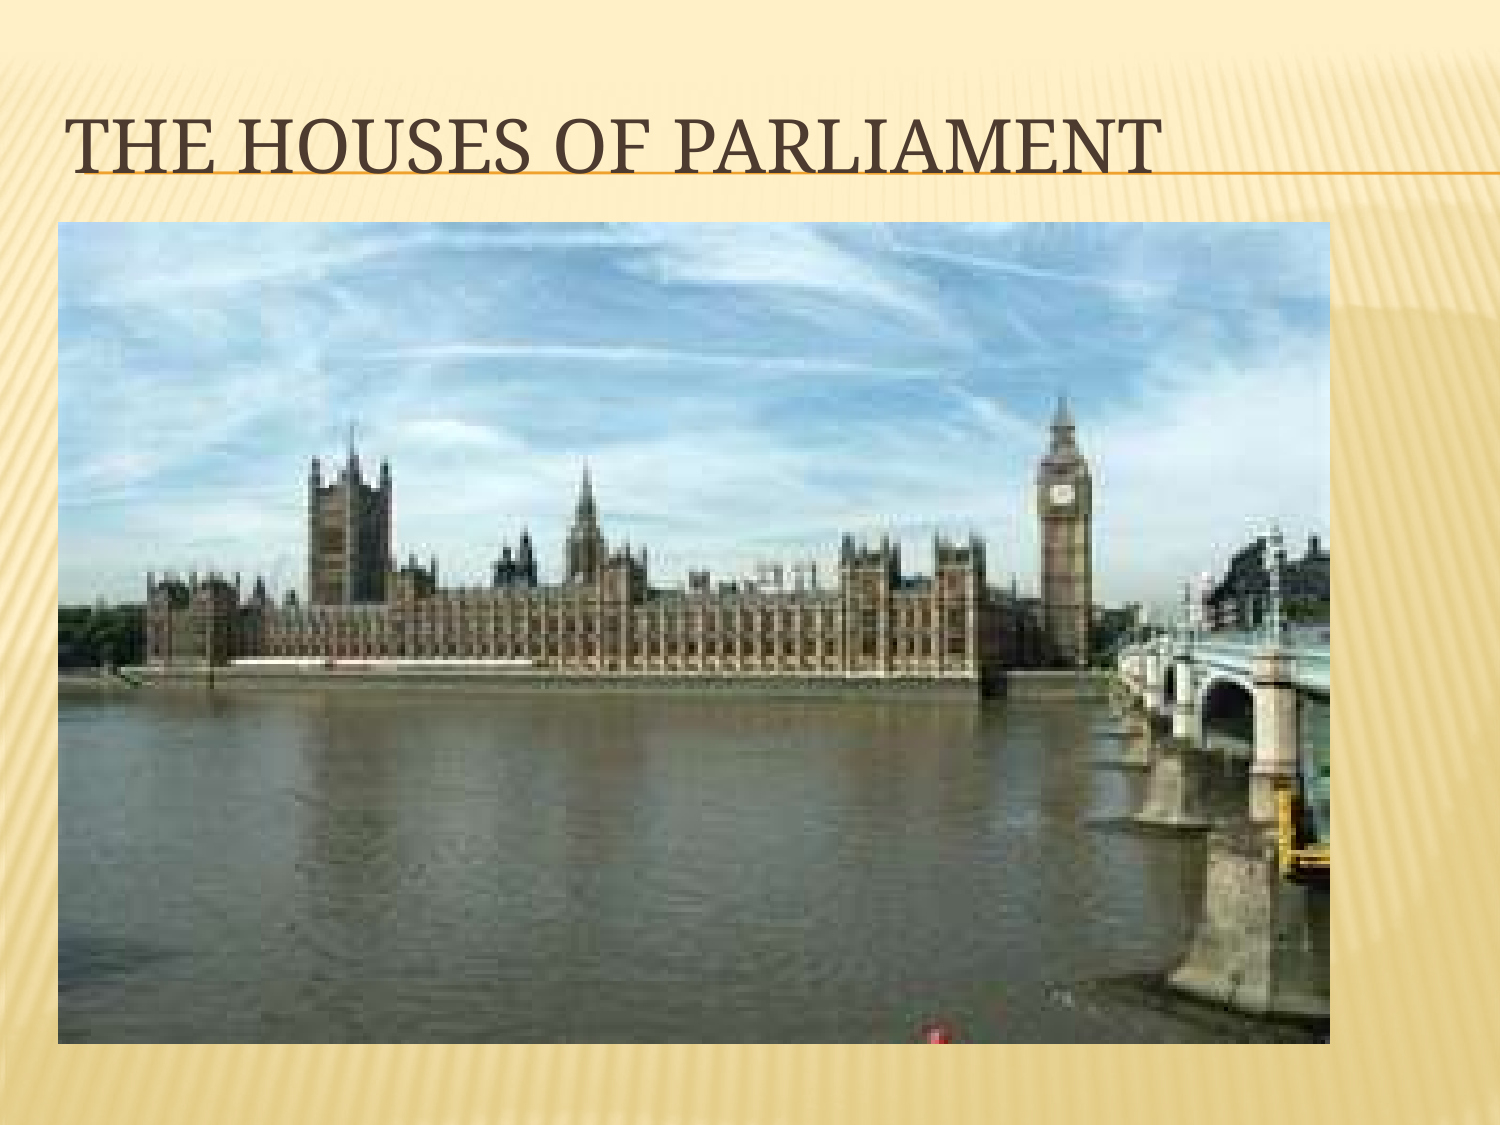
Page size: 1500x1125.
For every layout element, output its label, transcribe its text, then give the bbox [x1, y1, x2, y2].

title The houses of parliament [50, 75, 1475, 213]
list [58, 222, 1330, 1044]
